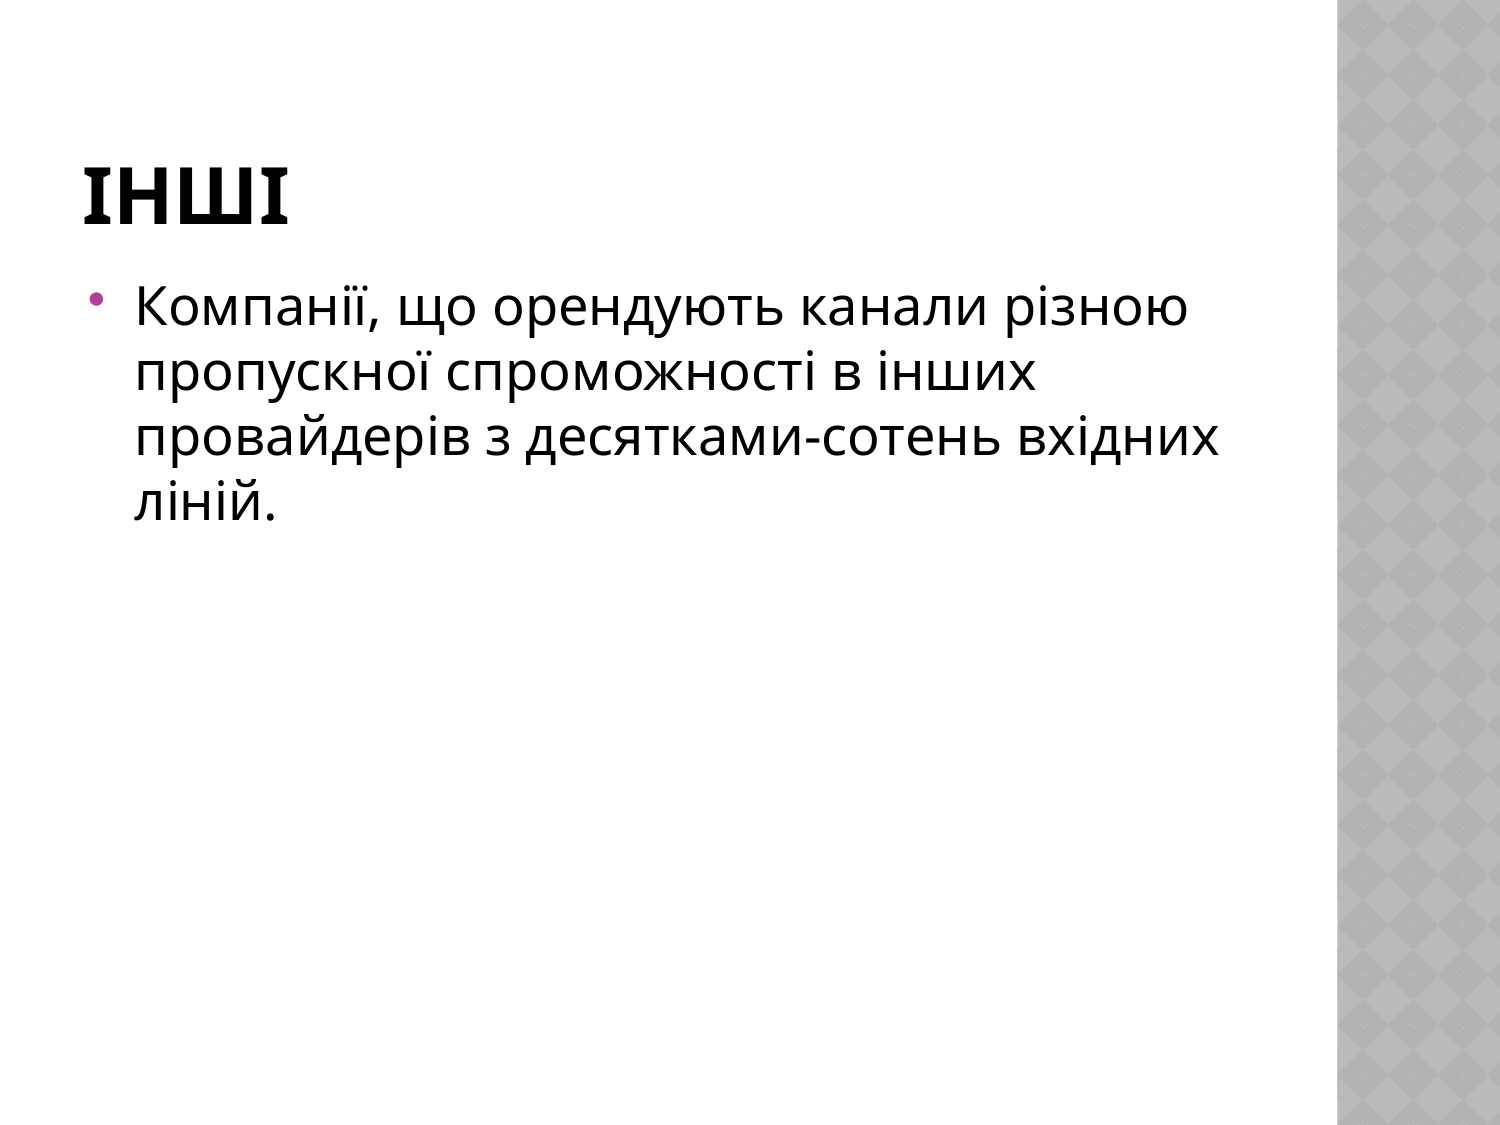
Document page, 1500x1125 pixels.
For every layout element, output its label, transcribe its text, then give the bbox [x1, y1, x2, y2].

list Компанії, що орендують канали різною пропускної спроможності в інших провайдерів з десятками-сотень вхідних ліній. [75, 264, 1263, 1059]
title інші [75, 52, 1263, 240]
